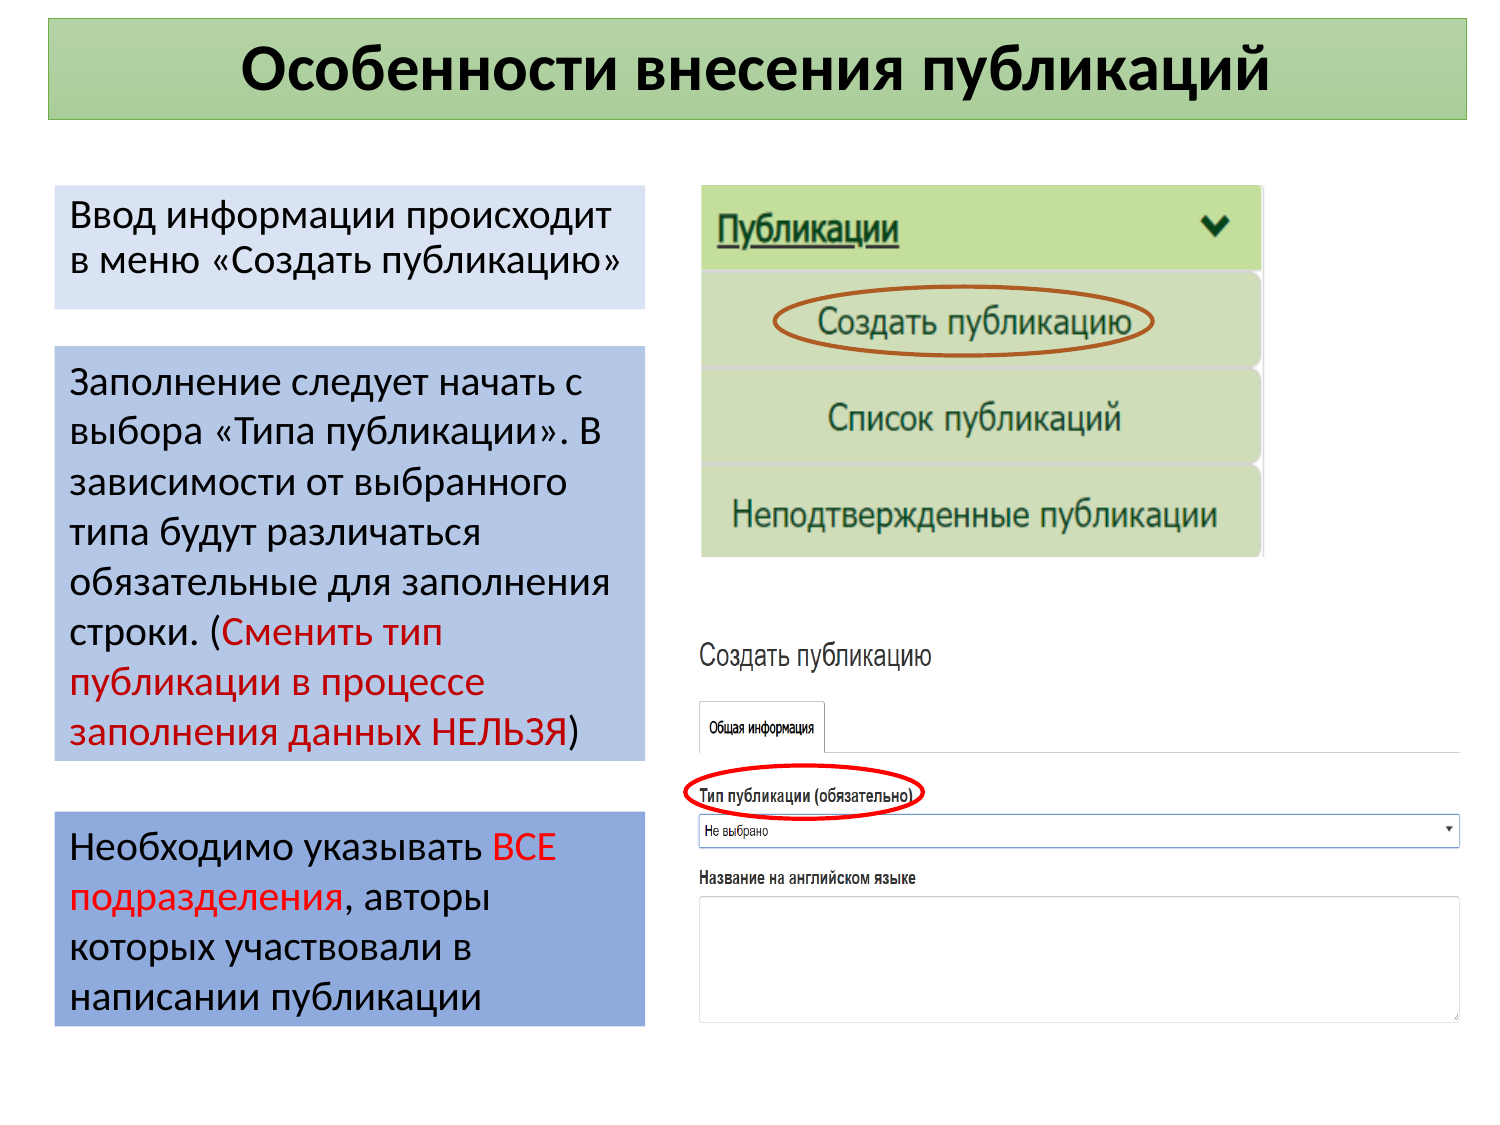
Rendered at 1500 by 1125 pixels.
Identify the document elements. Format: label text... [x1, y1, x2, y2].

text_box Заполнение следует начать с выбора «Типа публикации». В зависимости от выбранного типа будут различаться обязательные для заполнения строки. (Сменить тип публикации в процессе заполнения данных НЕЛЬЗЯ) [54, 346, 646, 761]
title Особенности внесения публикаций [48, 18, 1467, 120]
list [701, 185, 1265, 557]
text_box Необходимо указывать ВСЕ подразделения, авторы которых участвовали в написании публикации [54, 811, 646, 1027]
list Ввод информации происходит в меню «Создать публикацию» [54, 185, 646, 310]
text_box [685, 635, 1477, 1037]
